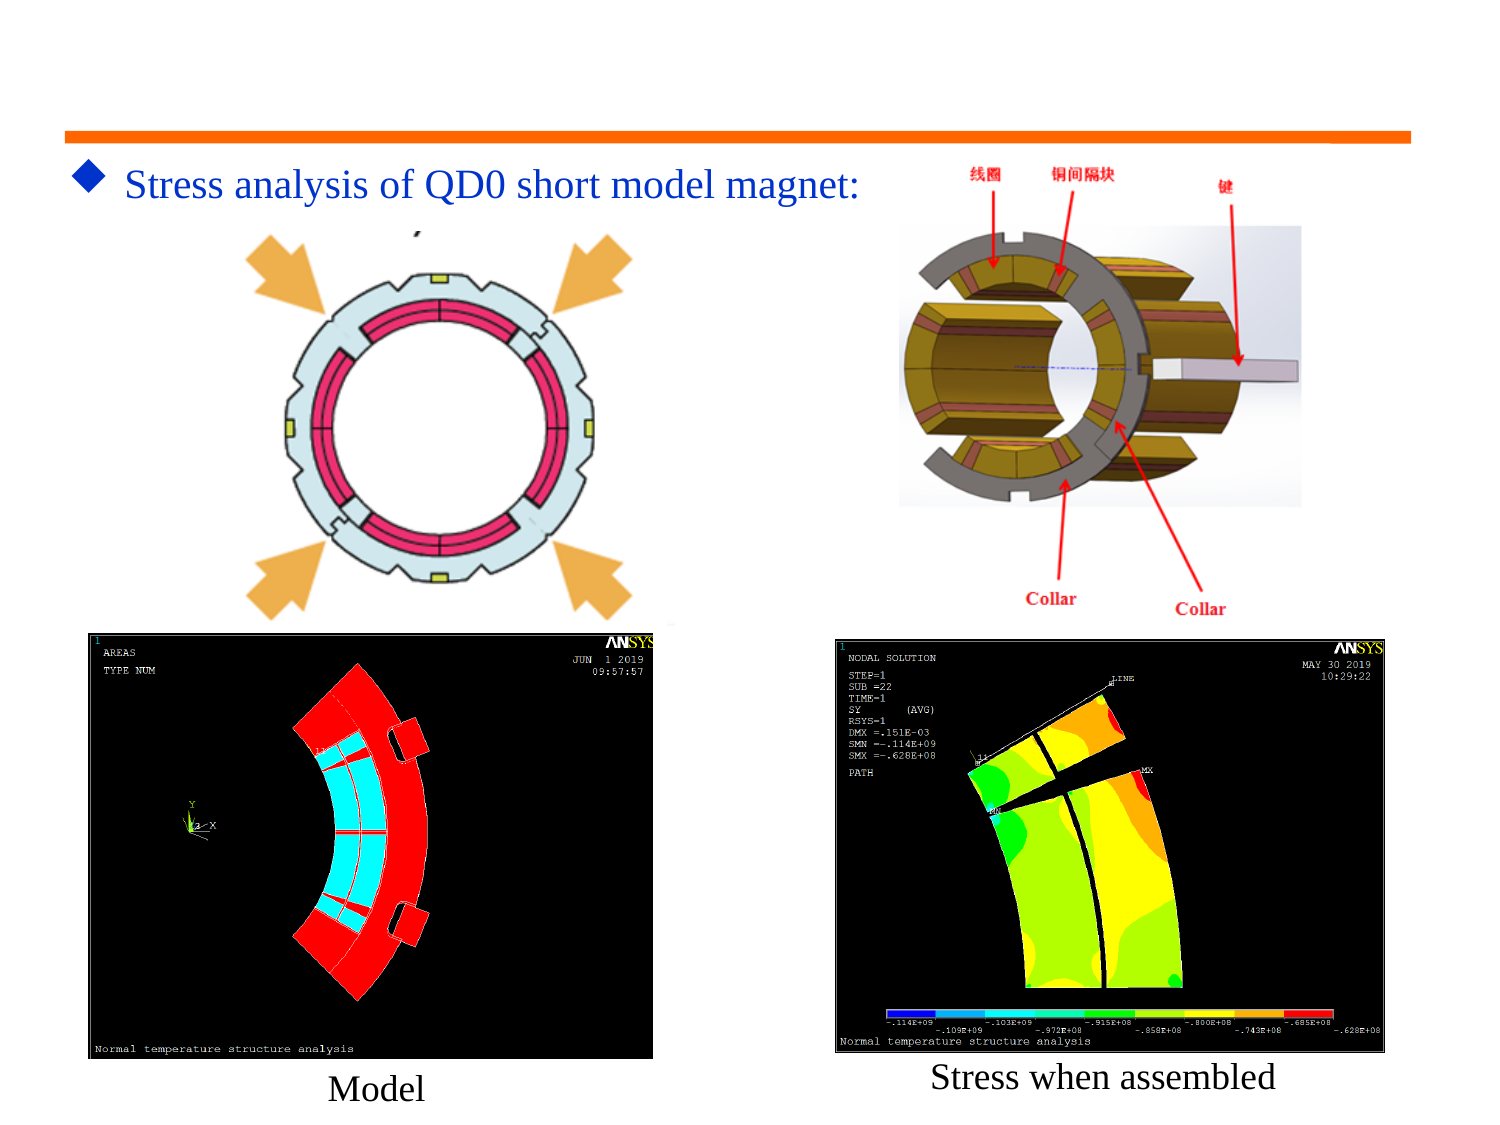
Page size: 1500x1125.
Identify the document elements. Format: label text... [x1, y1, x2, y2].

picture [899, 148, 1322, 628]
text_box Model [312, 1059, 490, 1117]
picture [88, 633, 653, 1059]
picture [203, 231, 677, 626]
picture [835, 639, 1385, 1053]
list Stress analysis of QD0 short model magnet: [53, 148, 1459, 987]
text_box Stress when assembled [915, 1053, 1306, 1105]
